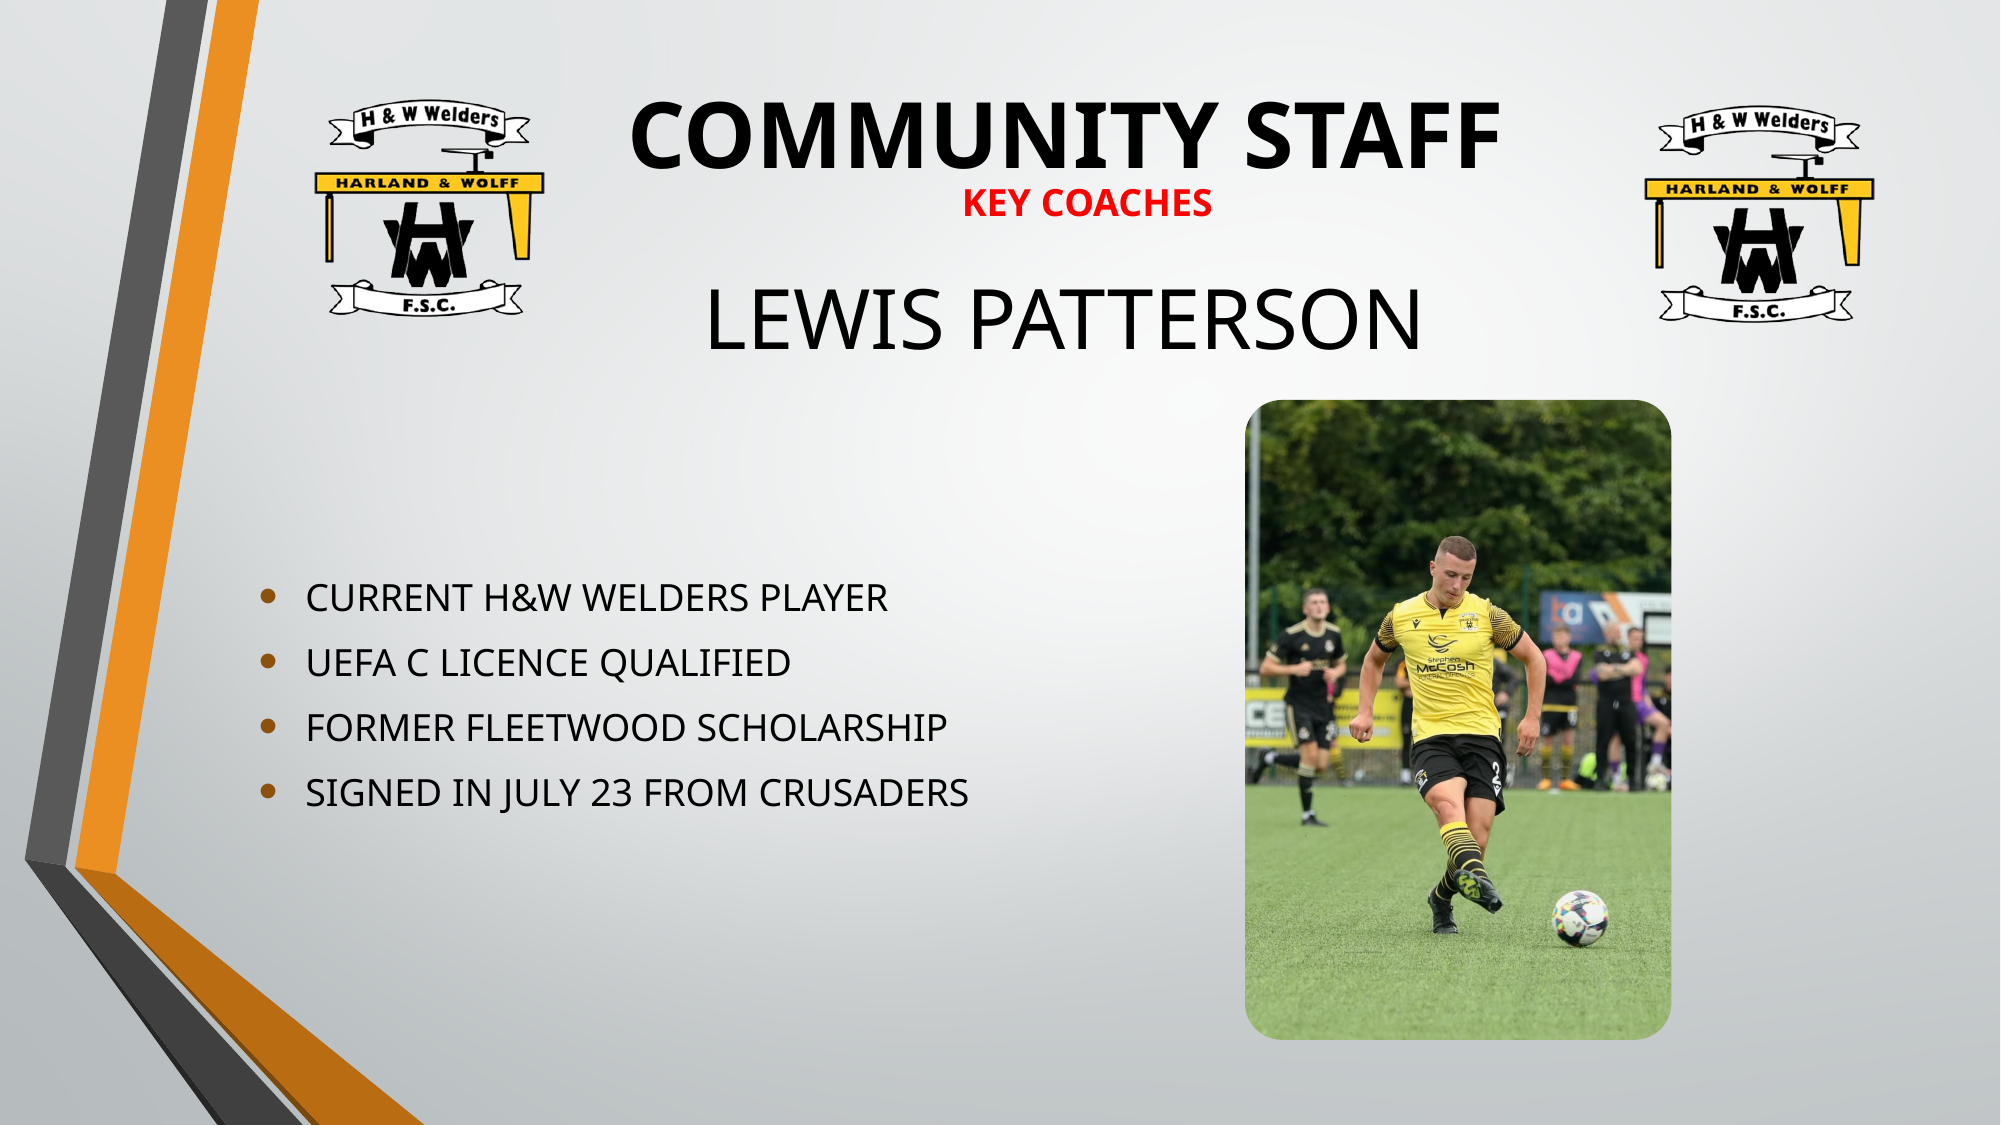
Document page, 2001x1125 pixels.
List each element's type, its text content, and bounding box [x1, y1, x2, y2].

title LEWIS PATTERSON [243, 232, 1887, 400]
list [1244, 399, 1672, 1041]
text_box KEY COACHES [947, 172, 1230, 232]
picture [307, 87, 550, 329]
list CURRENT H&W WELDERS PLAYER UEFA C LICENCE QUALIFIED FORMER FLEETWOOD SCHOLARSHIP SIGNED IN JULY 23 FROM CRUSADERS [243, 437, 1047, 950]
text_box COMMUNITY STAFF [612, 69, 1520, 195]
picture [1638, 93, 1880, 335]
